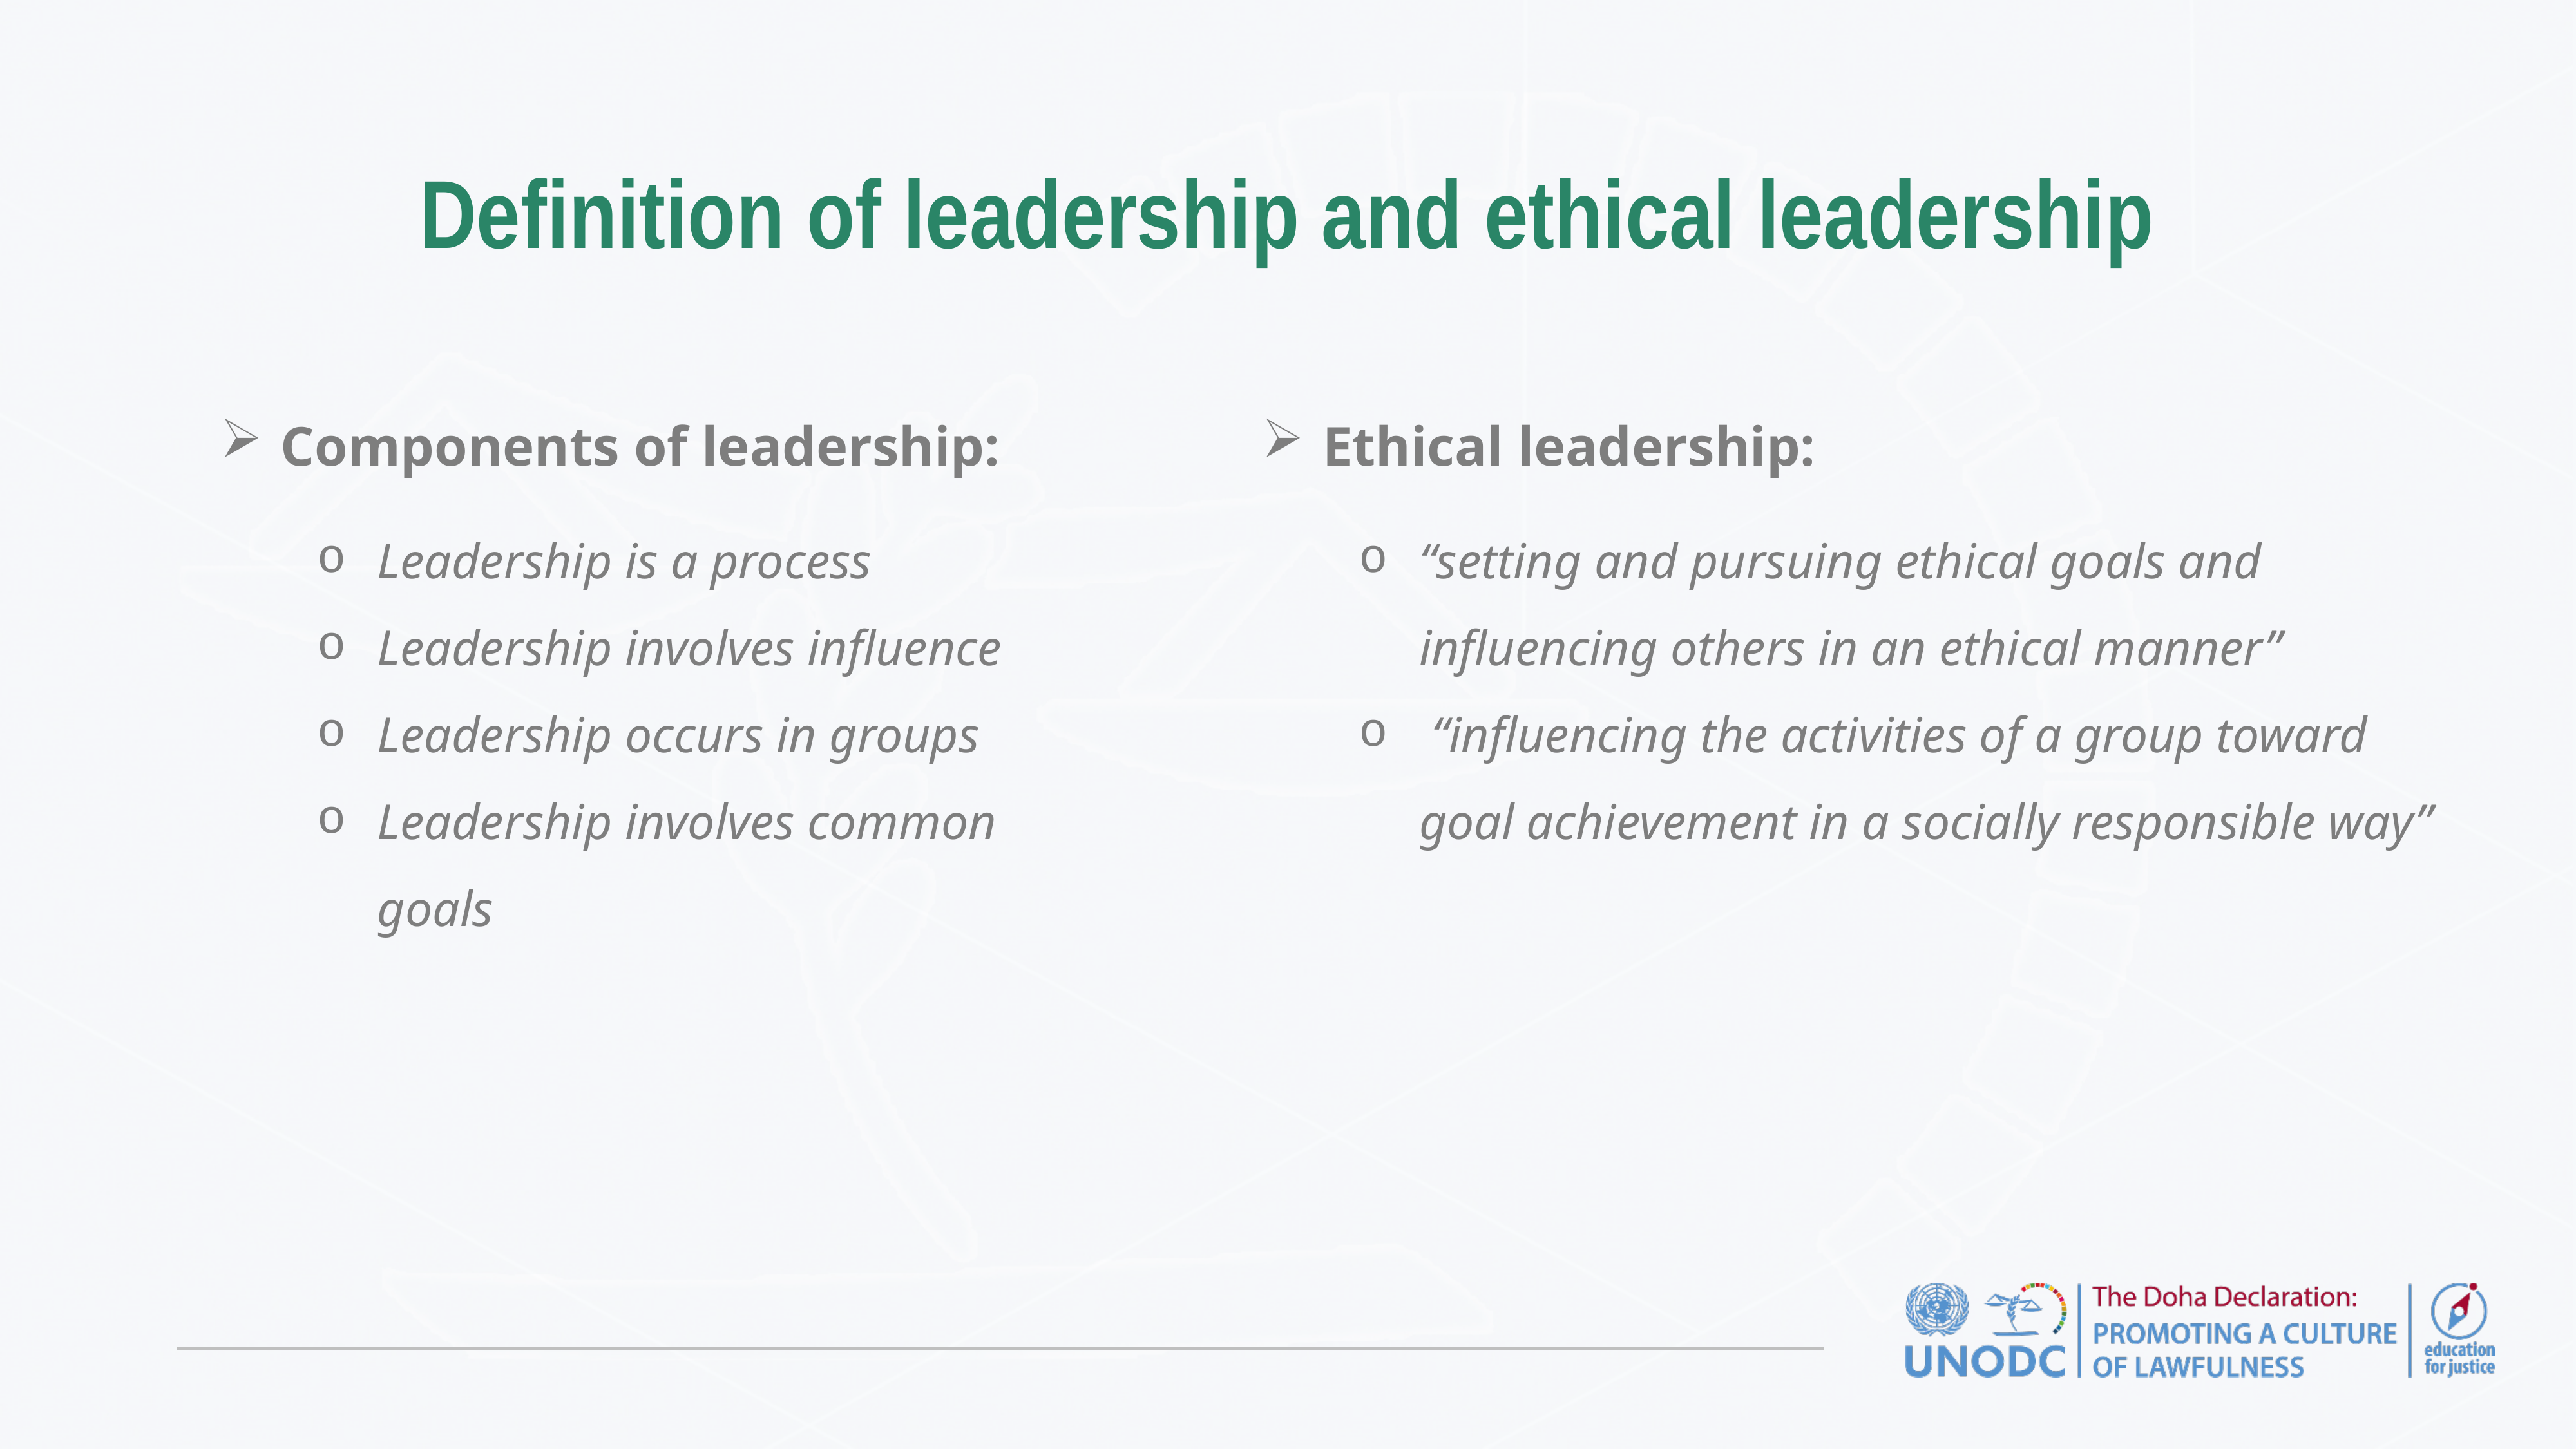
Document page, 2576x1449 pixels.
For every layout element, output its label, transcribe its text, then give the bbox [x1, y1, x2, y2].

text_box Ethical leadership: “setting and pursuing ethical goals and influencing others in an ethical manner” “influencing the activities of a group toward goal achievement in a socially responsible way” [1252, 408, 2455, 854]
text_box Components of leadership: Leadership is a process Leadership involves influence Leadership occurs in groups Leadership involves common goals [211, 408, 1089, 986]
picture [1905, 1283, 2495, 1378]
title Definition of leadership and ethical leadership [177, 77, 2399, 357]
